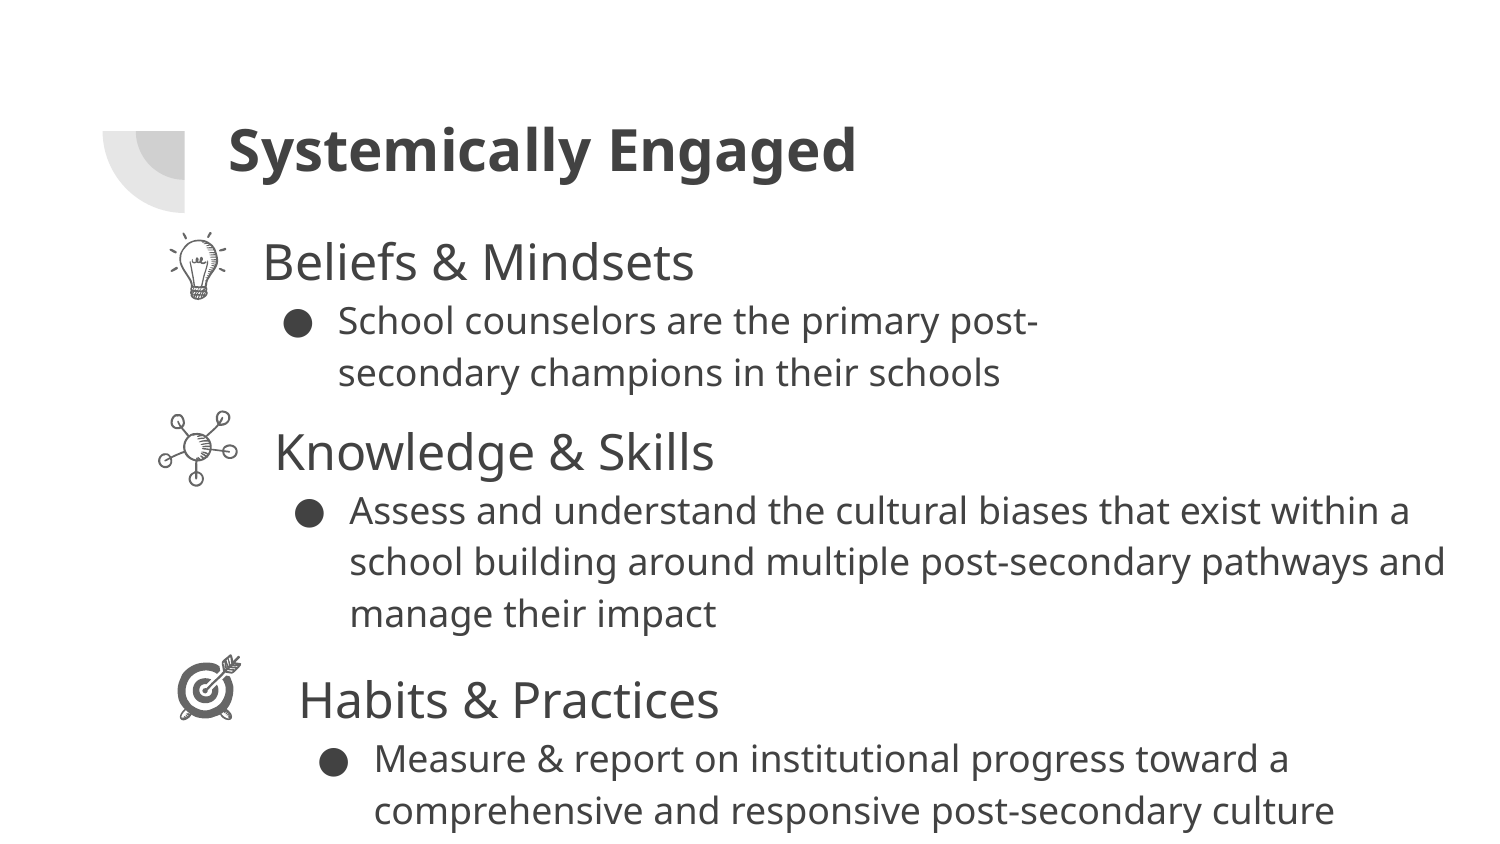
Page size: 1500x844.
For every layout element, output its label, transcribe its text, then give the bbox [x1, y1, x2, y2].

title Systemically Engaged [213, 98, 1368, 263]
text_box [219, 247, 227, 252]
text_box [179, 239, 219, 301]
text_box [158, 410, 238, 487]
text_box [177, 654, 242, 721]
text_box [218, 267, 226, 272]
list Knowledge & Skills Assess and understand the cultural biases that exist within a school building around multiple post-secondary pathways and manage their impact [259, 395, 1493, 560]
text_box [169, 248, 177, 254]
text_box [182, 232, 187, 240]
list Beliefs & Mindsets School counselors are the primary post-secondary champions in their schools [247, 206, 1222, 371]
list Habits & Practices Measure & report on institutional progress toward a comprehensive and responsive post-secondary culture [283, 644, 1500, 809]
text_box [170, 266, 178, 272]
